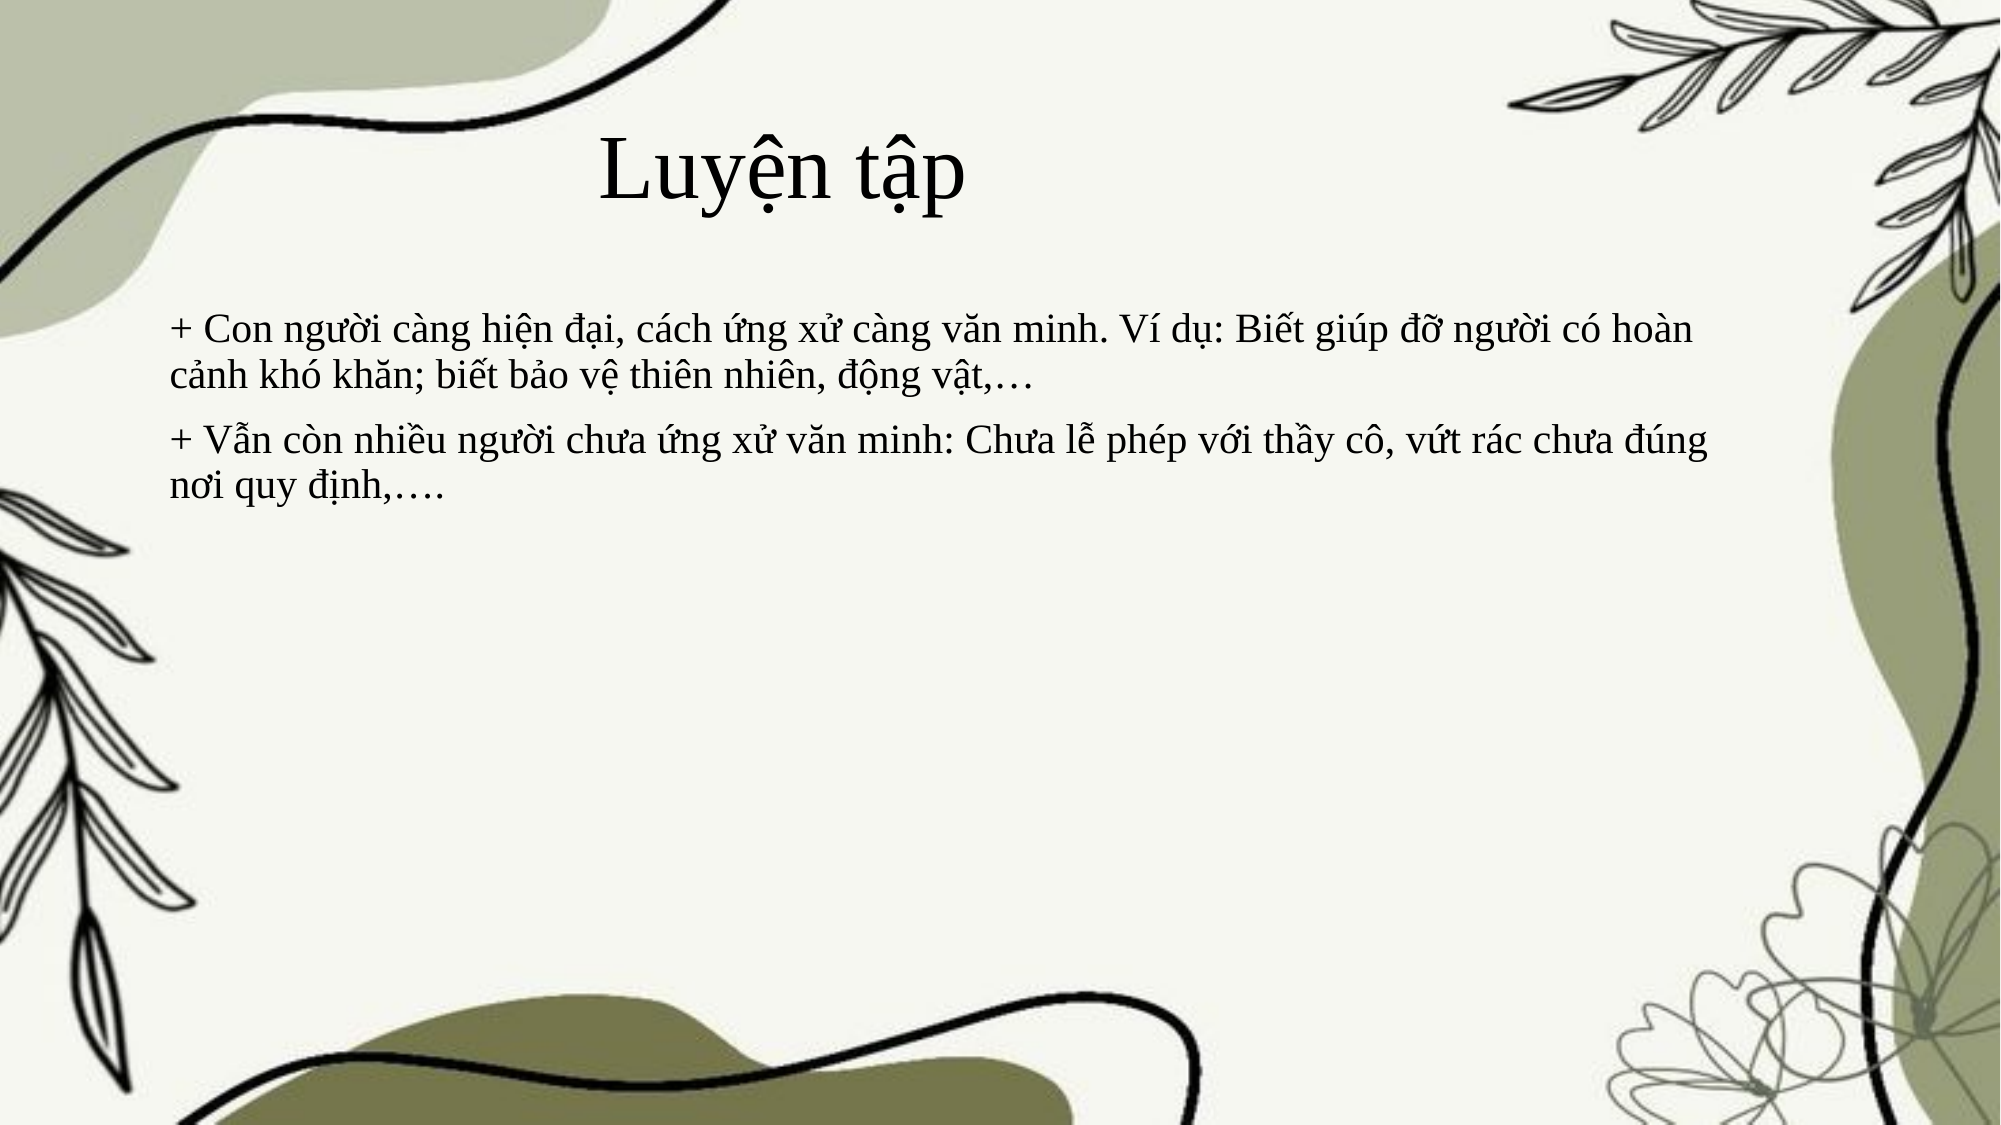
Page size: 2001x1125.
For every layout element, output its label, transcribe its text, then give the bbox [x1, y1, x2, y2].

title Luyện tập [583, 59, 1863, 278]
picture [0, 0, 2001, 1125]
list + Con người càng hiện đại, cách ứng xử càng văn minh. Ví dụ: Biết giúp đỡ người có hoàn cảnh khó khăn; biết bảo vệ thiên nhiên, động vật,… + Vẫn còn nhiều người chưa ứng xử văn minh: Chưa lễ phép với thầy cô, vứt rác chưa đúng nơi quy định,…. [154, 299, 1734, 1014]
